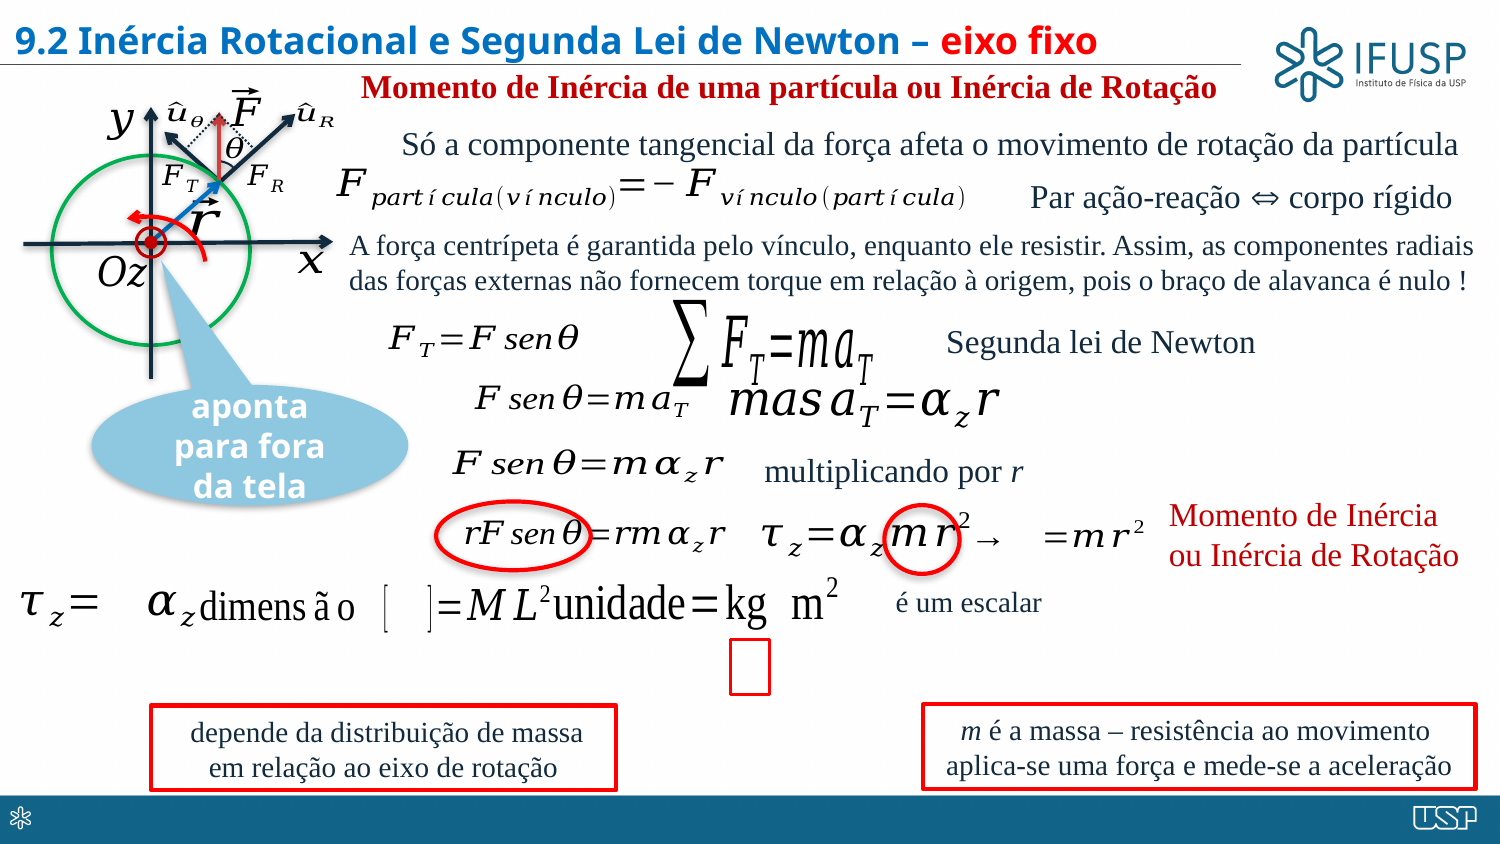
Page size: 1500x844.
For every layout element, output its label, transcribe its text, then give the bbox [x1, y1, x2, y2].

text_box Momento de Inércia ou Inércia de Rotação [1153, 486, 1482, 581]
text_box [175, 99, 288, 153]
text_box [184, 114, 216, 150]
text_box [135, 227, 166, 258]
text_box [883, 504, 961, 575]
text_box m é a massa – resistência ao movimento aplica-se uma força e mede-se a aceleração [923, 704, 1476, 789]
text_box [156, 155, 334, 346]
text_box Segunda lei de Newton [931, 312, 1314, 368]
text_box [218, 113, 256, 150]
text_box aponta para fora da tela [90, 354, 410, 507]
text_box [88, 215, 206, 320]
text_box 9.2 Inércia Rotacional e Segunda Lei de Newton – eixo fixo [0, 9, 1154, 70]
text_box Par ação-reação  corpo rígido [1015, 167, 1476, 219]
picture [0, 0, 1500, 844]
text_box multiplicando por r [749, 441, 1044, 497]
text_box A força centrípeta é garantida pelo vínculo, enquanto ele resistir. Assim, as componentes radiais das forças externas não fornecem torque em relação à origem, pois o braço de alavanca é nulo ! [338, 219, 1500, 304]
text_box Só a componente tangencial da força afeta o movimento de rotação da partícula [386, 114, 1494, 170]
text_box [435, 500, 592, 572]
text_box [23, 155, 146, 346]
text_box Momento de Inércia de uma partícula ou Inércia de Rotação [346, 58, 1246, 113]
